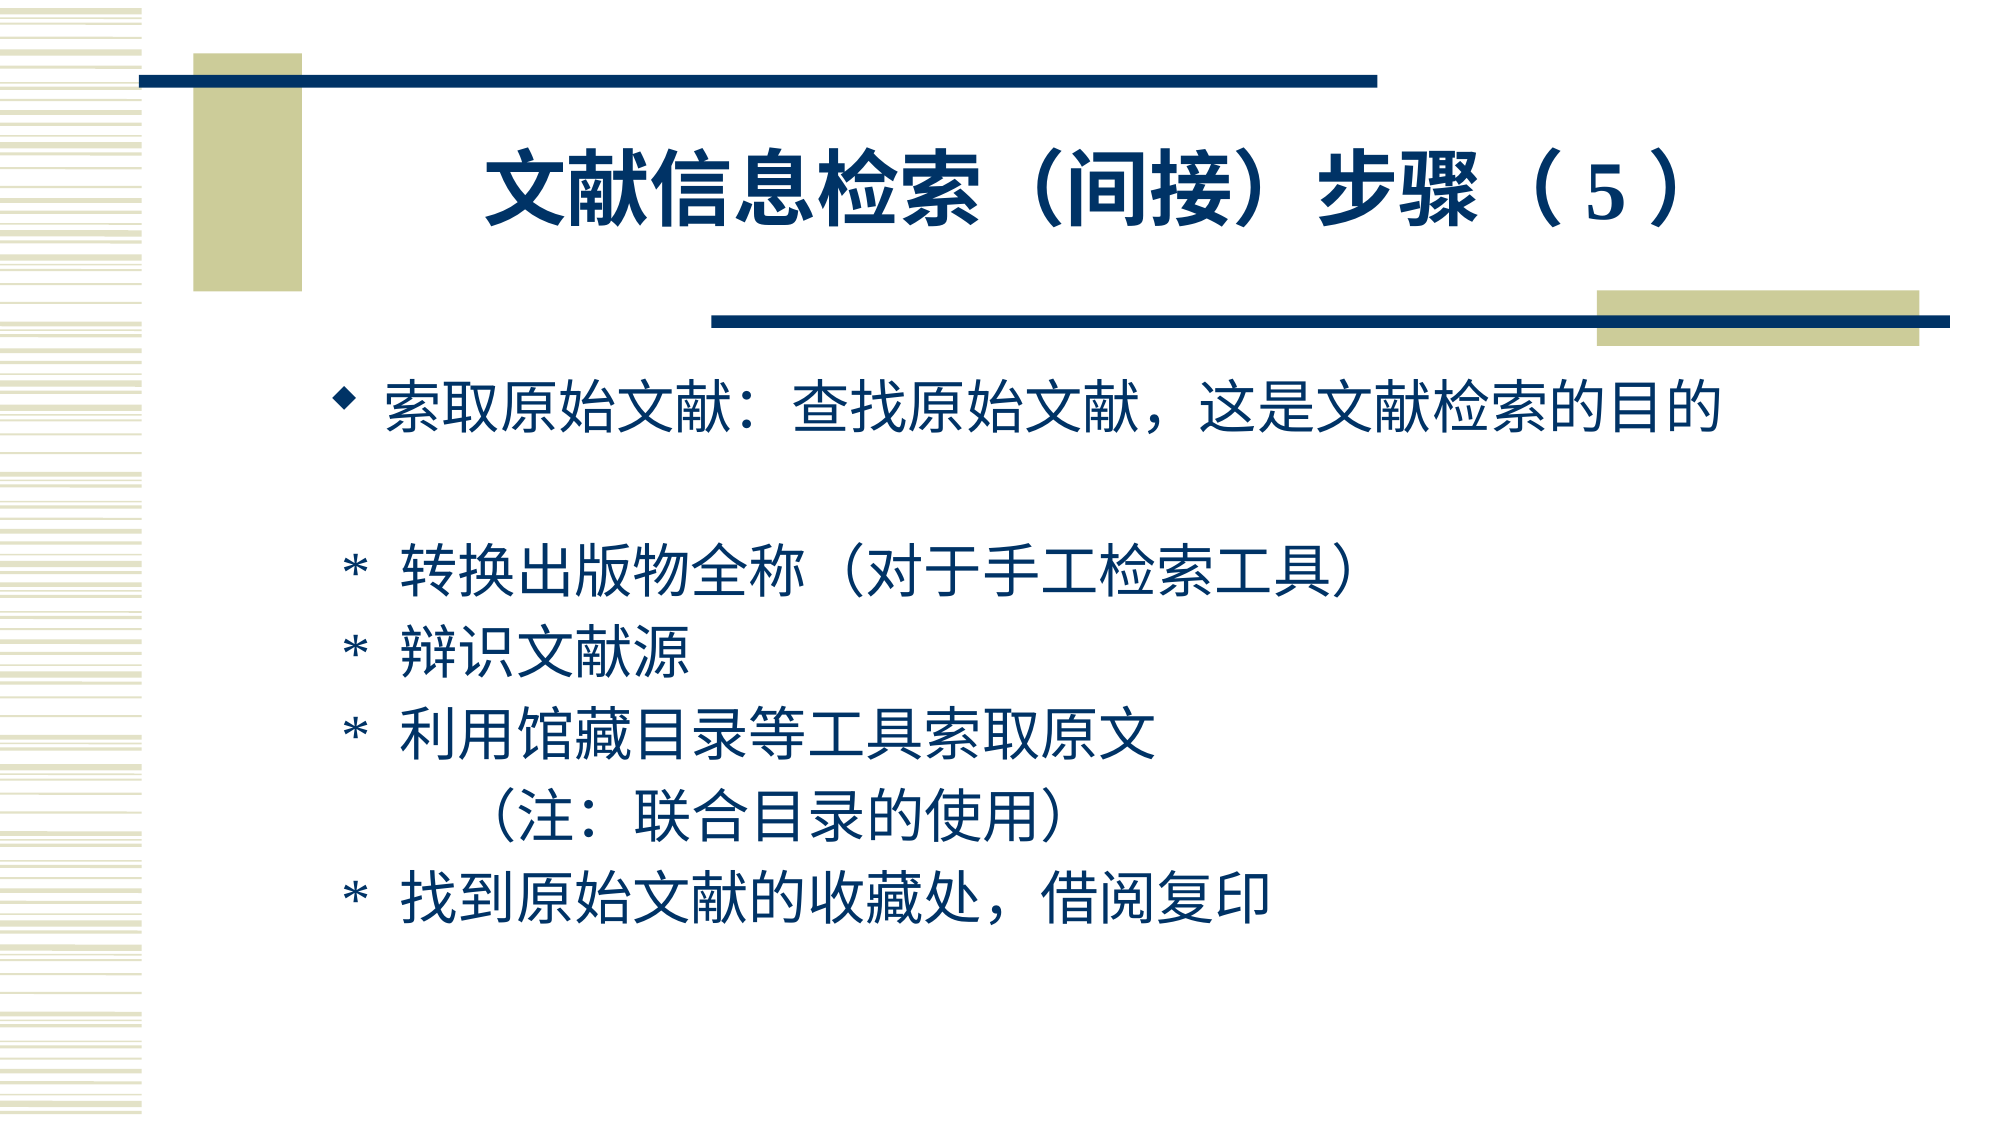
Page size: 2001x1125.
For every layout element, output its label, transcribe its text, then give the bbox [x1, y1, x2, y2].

list 索取原始文献：查找原始文献，这是文献检索的目的 * 转换出版物全称（对于手工检索工具） * 辩识文献源 * 利用馆藏目录等工具索取原文 （注：联合目录的使用） * 找到原始文献的收藏处，借阅复印 [312, 363, 1751, 1001]
title 文献信息检索（间接）步骤（5） [299, 99, 1915, 288]
